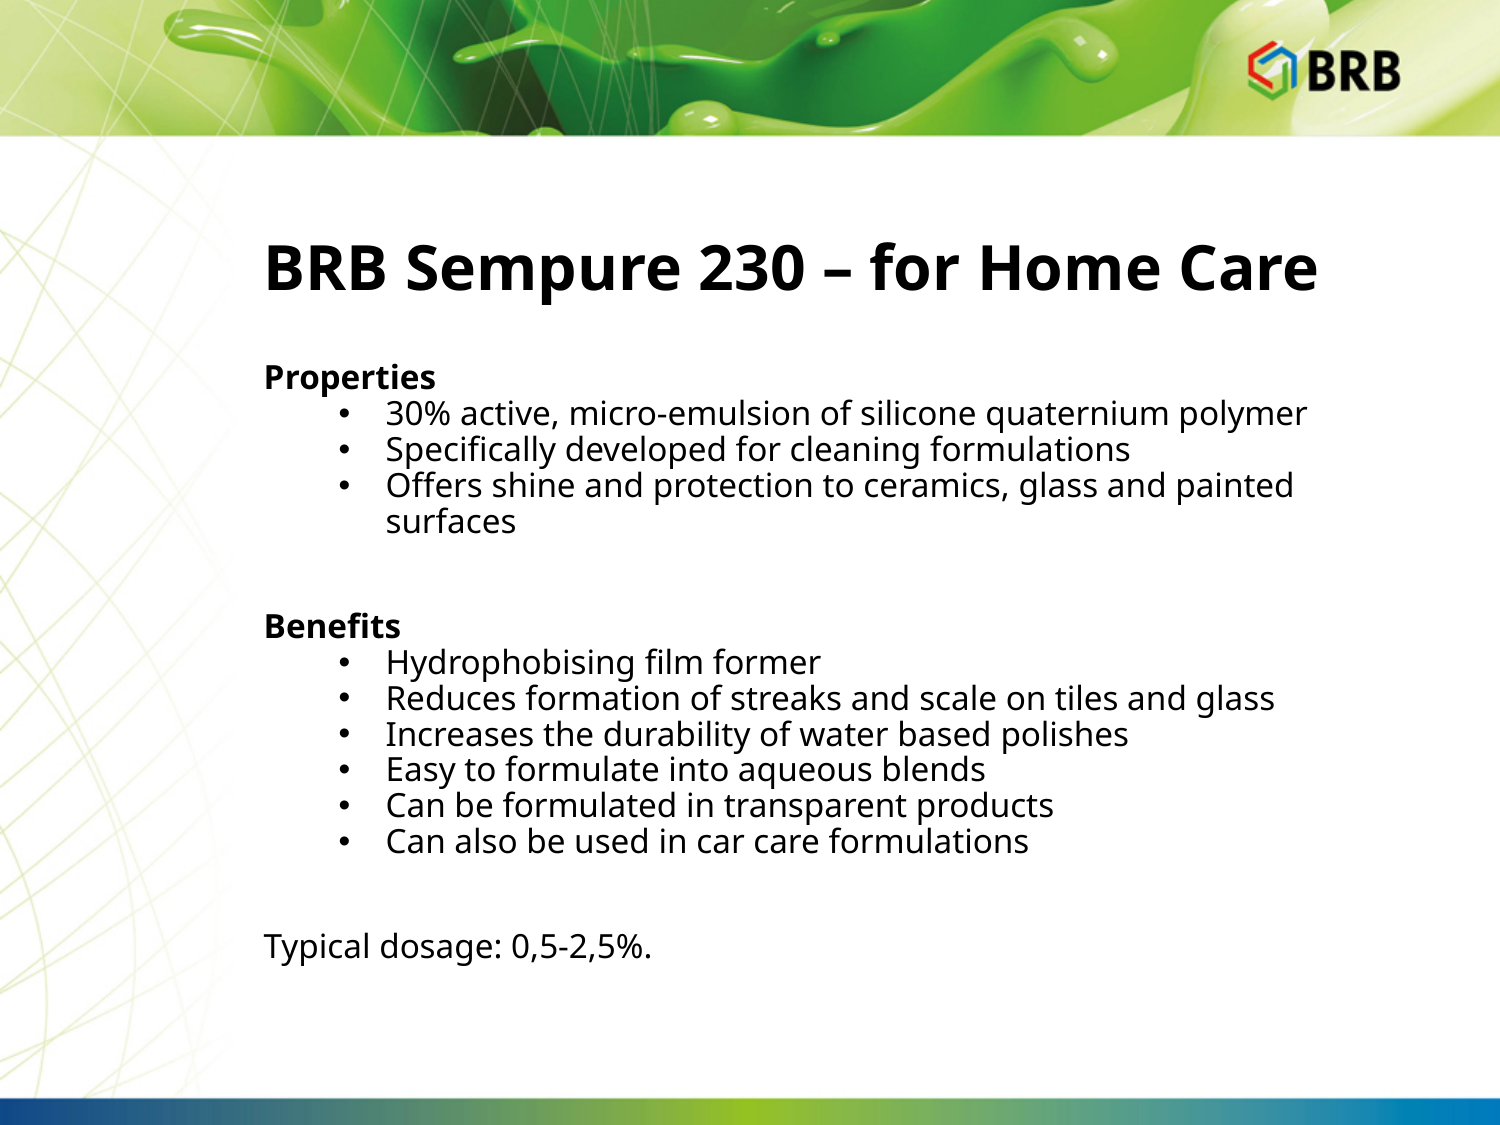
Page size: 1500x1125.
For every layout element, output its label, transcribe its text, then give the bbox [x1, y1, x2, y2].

picture [0, 0, 1500, 1125]
title BRB Sempure 230 – for Home Care [263, 227, 1461, 362]
list Properties 30% active, micro-emulsion of silicone quaternium polymer Specifically developed for cleaning formulations Offers shine and protection to ceramics, glass and painted surfaces Benefits Hydrophobising film former Reduces formation of streaks and scale on tiles and glass Increases the durability of water based polishes Easy to formulate into aqueous blends Can be formulated in transparent products Can also be used in car care formulations Typical dosage: 0,5-2,5%. [263, 361, 1402, 1005]
